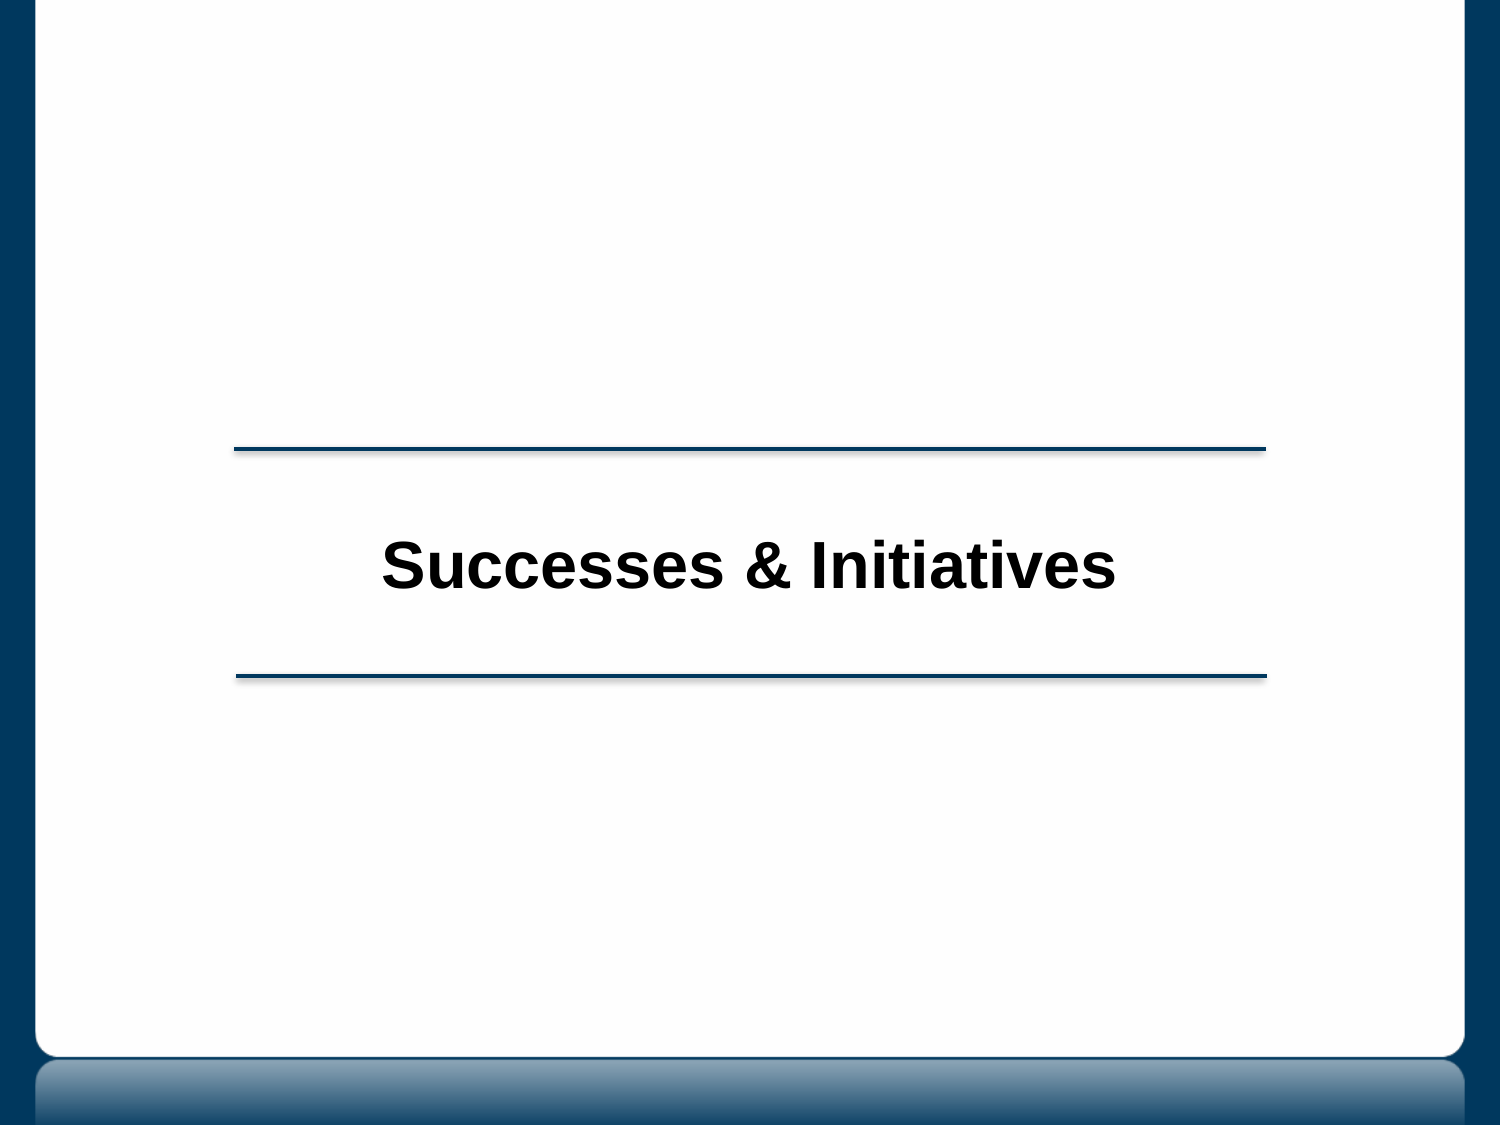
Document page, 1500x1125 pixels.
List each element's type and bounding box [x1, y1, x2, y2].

picture [35, 0, 1465, 1125]
text_box [212, 448, 1288, 677]
